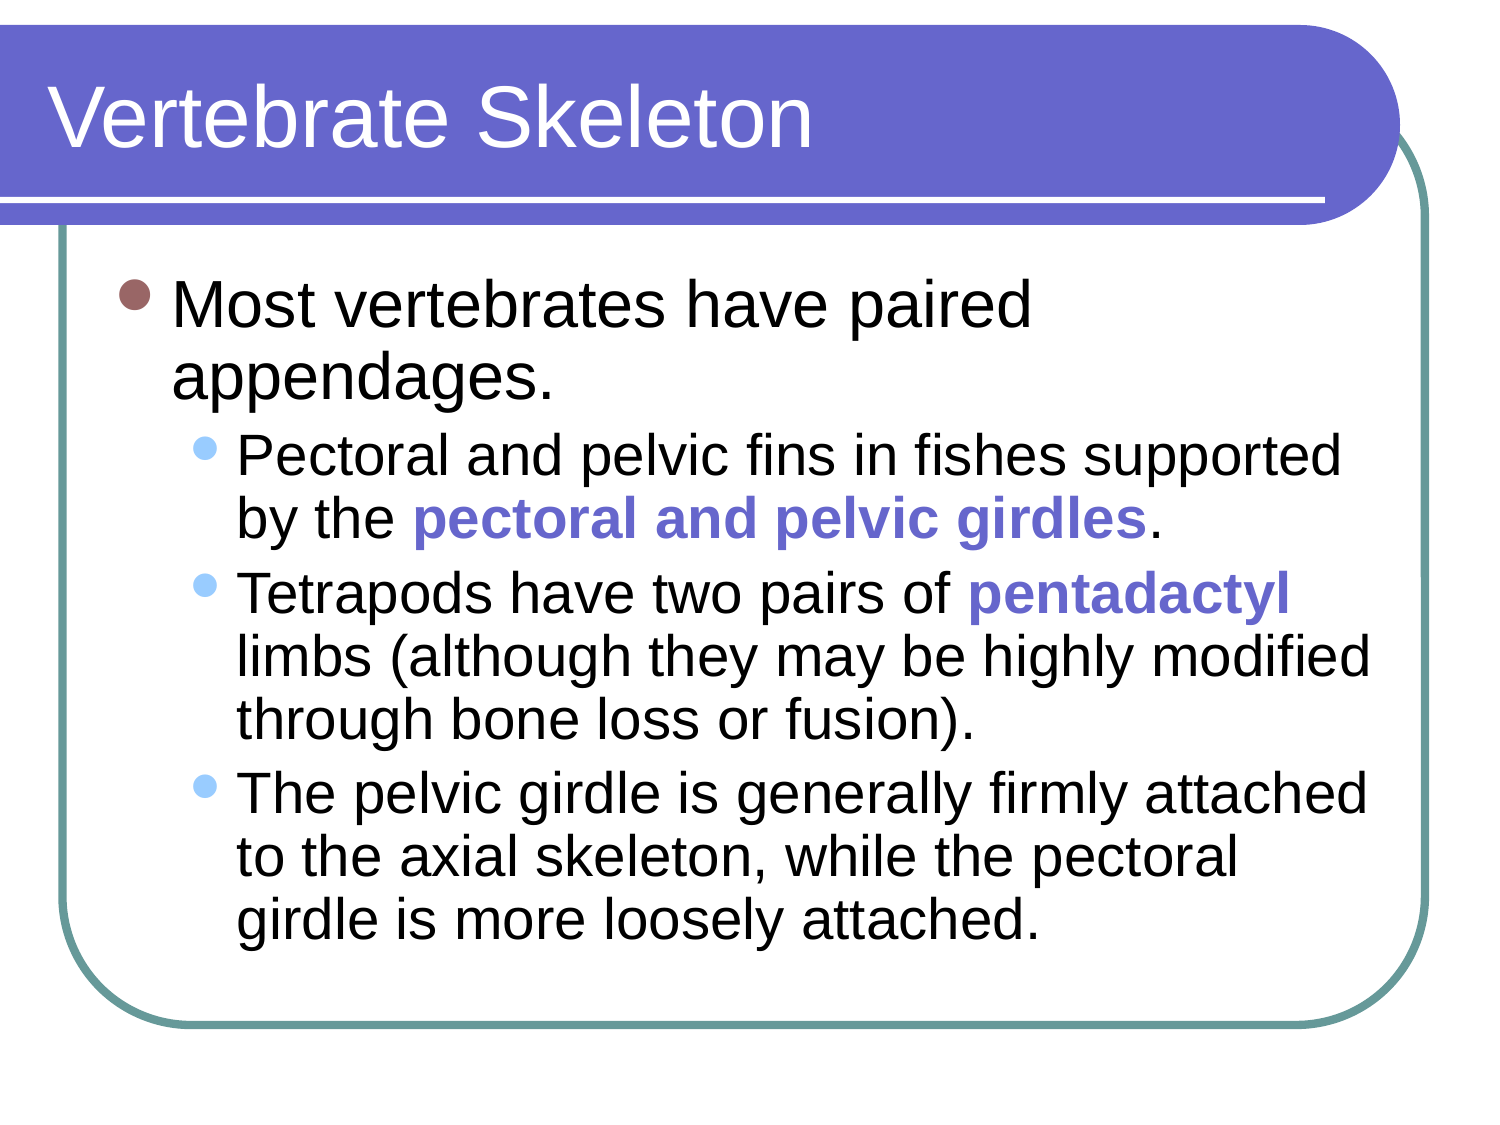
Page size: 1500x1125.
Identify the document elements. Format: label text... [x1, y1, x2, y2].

title Vertebrate Skeleton [32, 37, 1347, 188]
list Most vertebrates have paired appendages. Pectoral and pelvic fins in fishes supported by the pectoral and pelvic girdles. Tetrapods have two pairs of pentadactyl limbs (although they may be highly modified through bone loss or fusion). The pelvic girdle is generally firmly attached to the axial skeleton, while the pectoral girdle is more loosely attached. [99, 262, 1400, 988]
